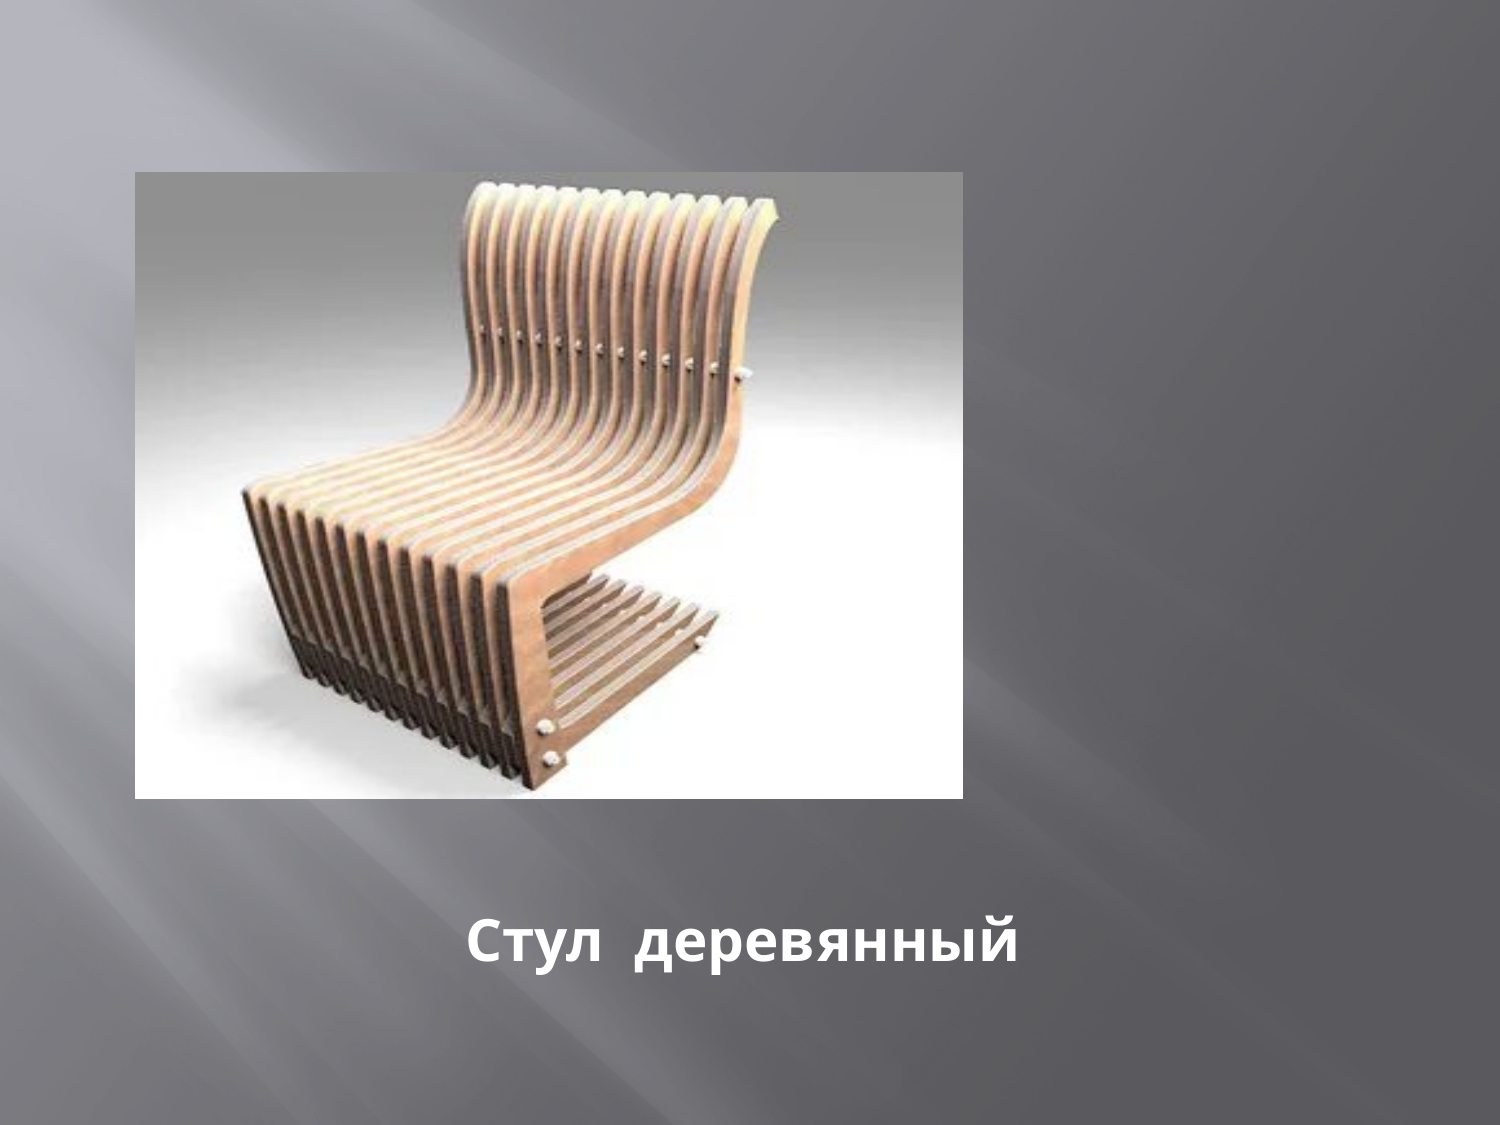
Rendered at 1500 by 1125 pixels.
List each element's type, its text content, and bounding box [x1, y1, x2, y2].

picture [135, 172, 963, 799]
text_box Стул деревянный [450, 895, 1050, 981]
